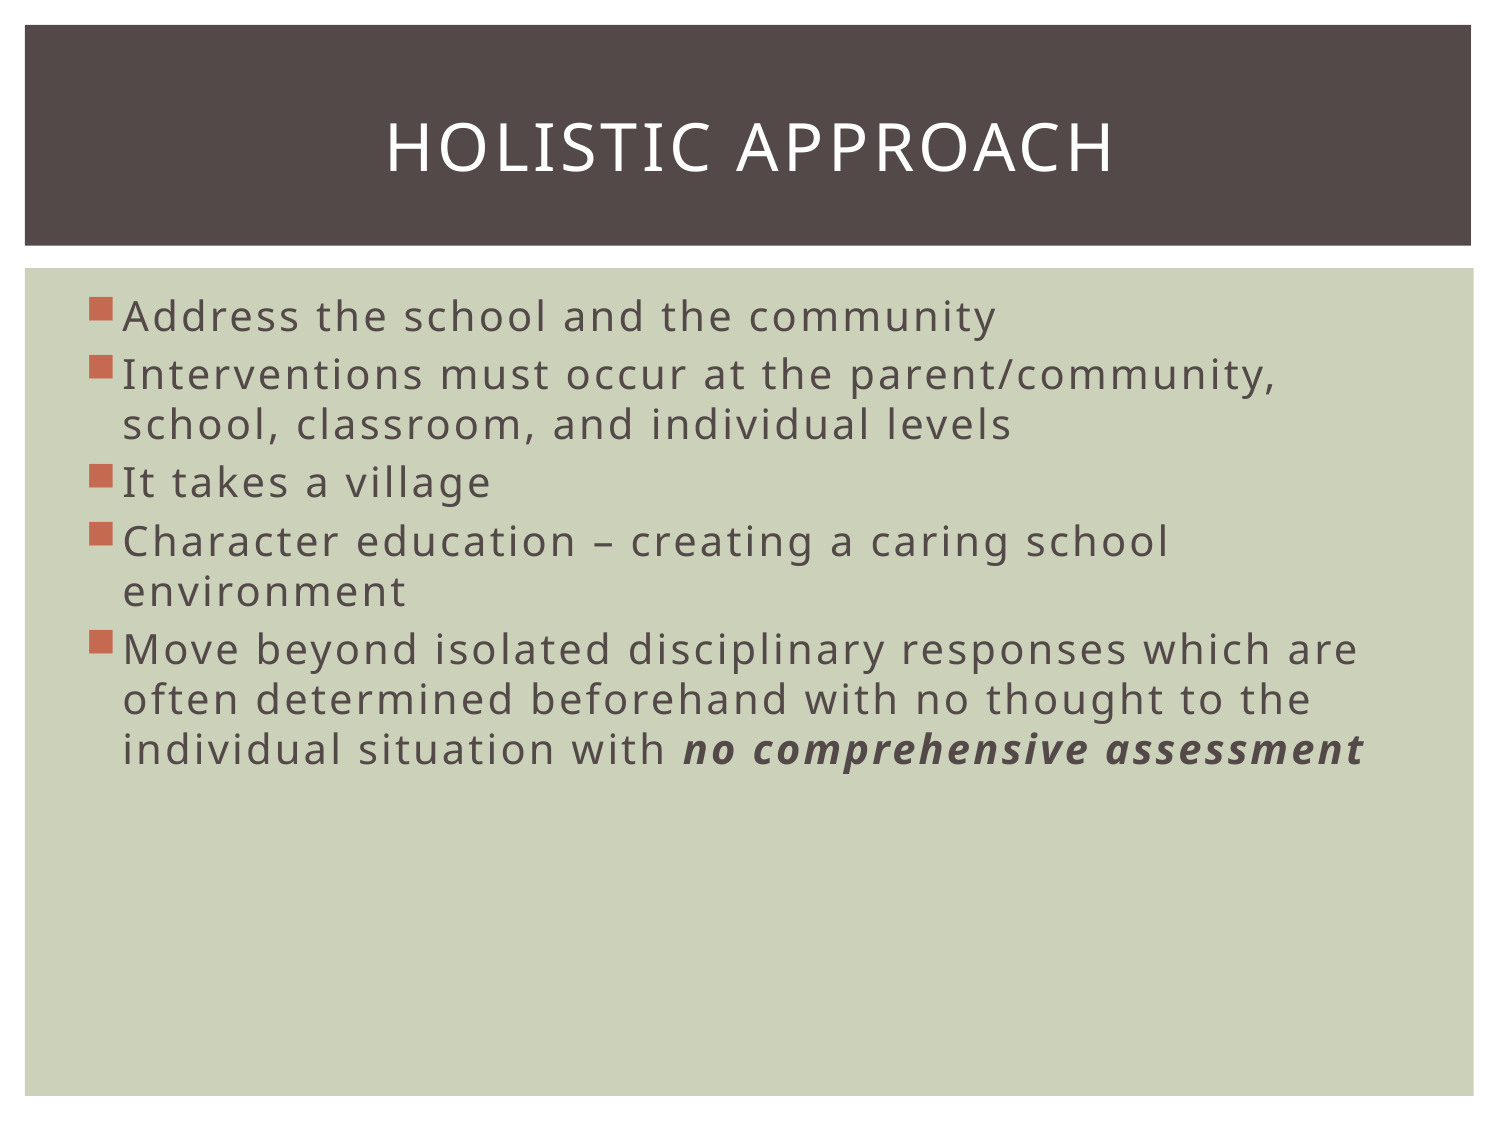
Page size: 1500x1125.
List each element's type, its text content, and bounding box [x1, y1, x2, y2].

title Holistic approach [62, 58, 1438, 232]
list Address the school and the community Interventions must occur at the parent/community, school, classroom, and individual levels It takes a village Character education – creating a caring school environment Move beyond isolated disciplinary responses which are often determined beforehand with no thought to the individual situation with no comprehensive assessment [62, 281, 1442, 1005]
